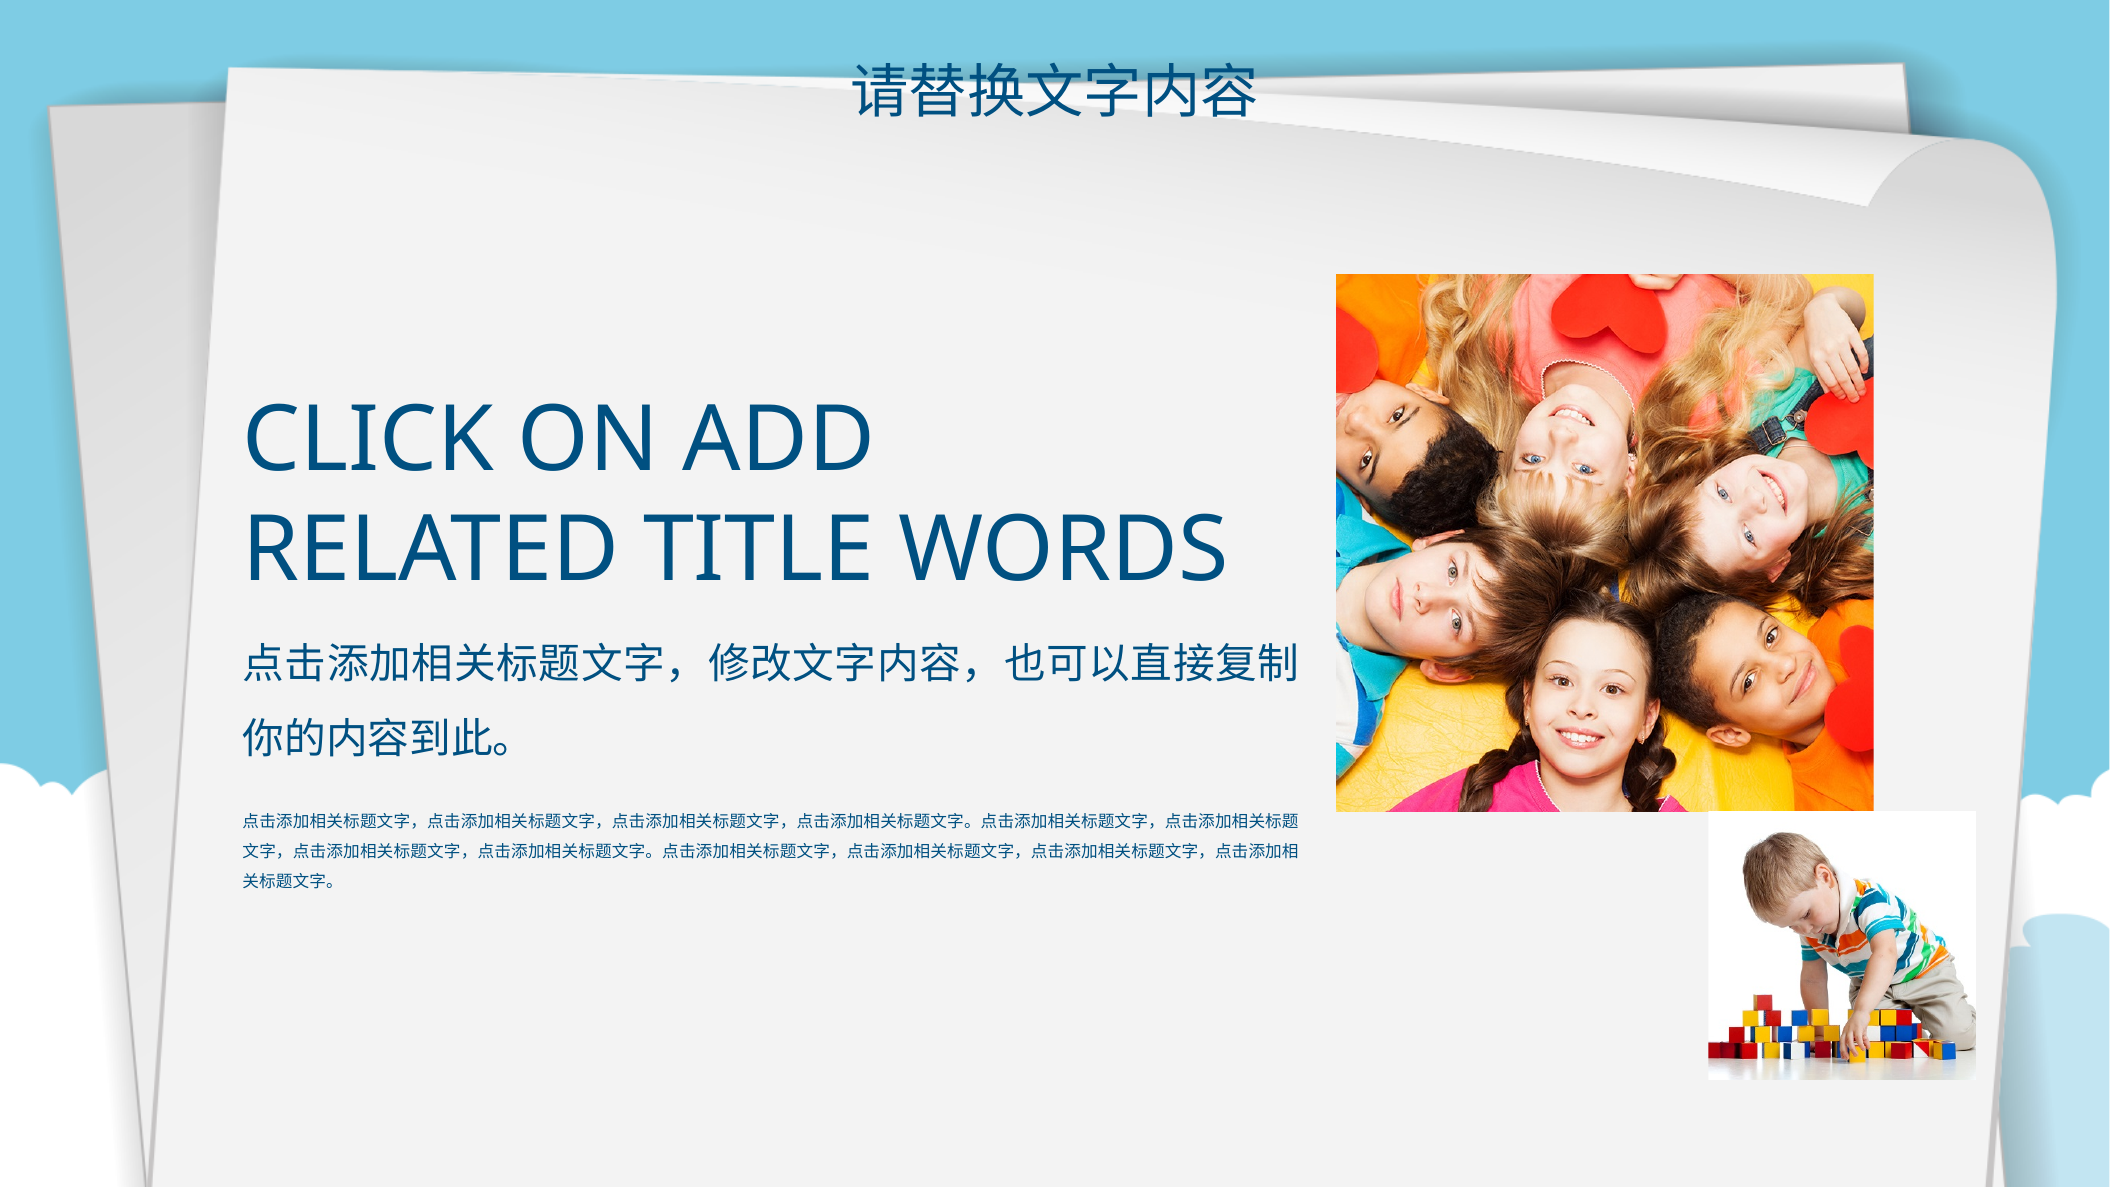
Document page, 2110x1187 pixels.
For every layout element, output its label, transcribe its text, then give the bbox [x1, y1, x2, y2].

text_box 请替换文字内容 [820, 32, 1289, 124]
picture [0, 0, 2110, 1187]
text_box [1335, 273, 1875, 813]
text_box [1707, 811, 1977, 1080]
text_box 点击添加相关标题文字，修改文字内容，也可以直接复制你的内容到此。 点击添加相关标题文字，点击添加相关标题文字，点击添加相关标题文字，点击添加相关标题文字。点击添加相关标题文字，点击添加相关标题文字，点击添加相关标题文字，点击添加相关标题文字。点击添加相关标题文字，点击添加相关标题文字，点击添加相关标题文字，点击添加相关标题文字。 [227, 604, 1315, 899]
text_box CLICK ON ADD RELATED TITLE WORDS [227, 371, 1315, 604]
